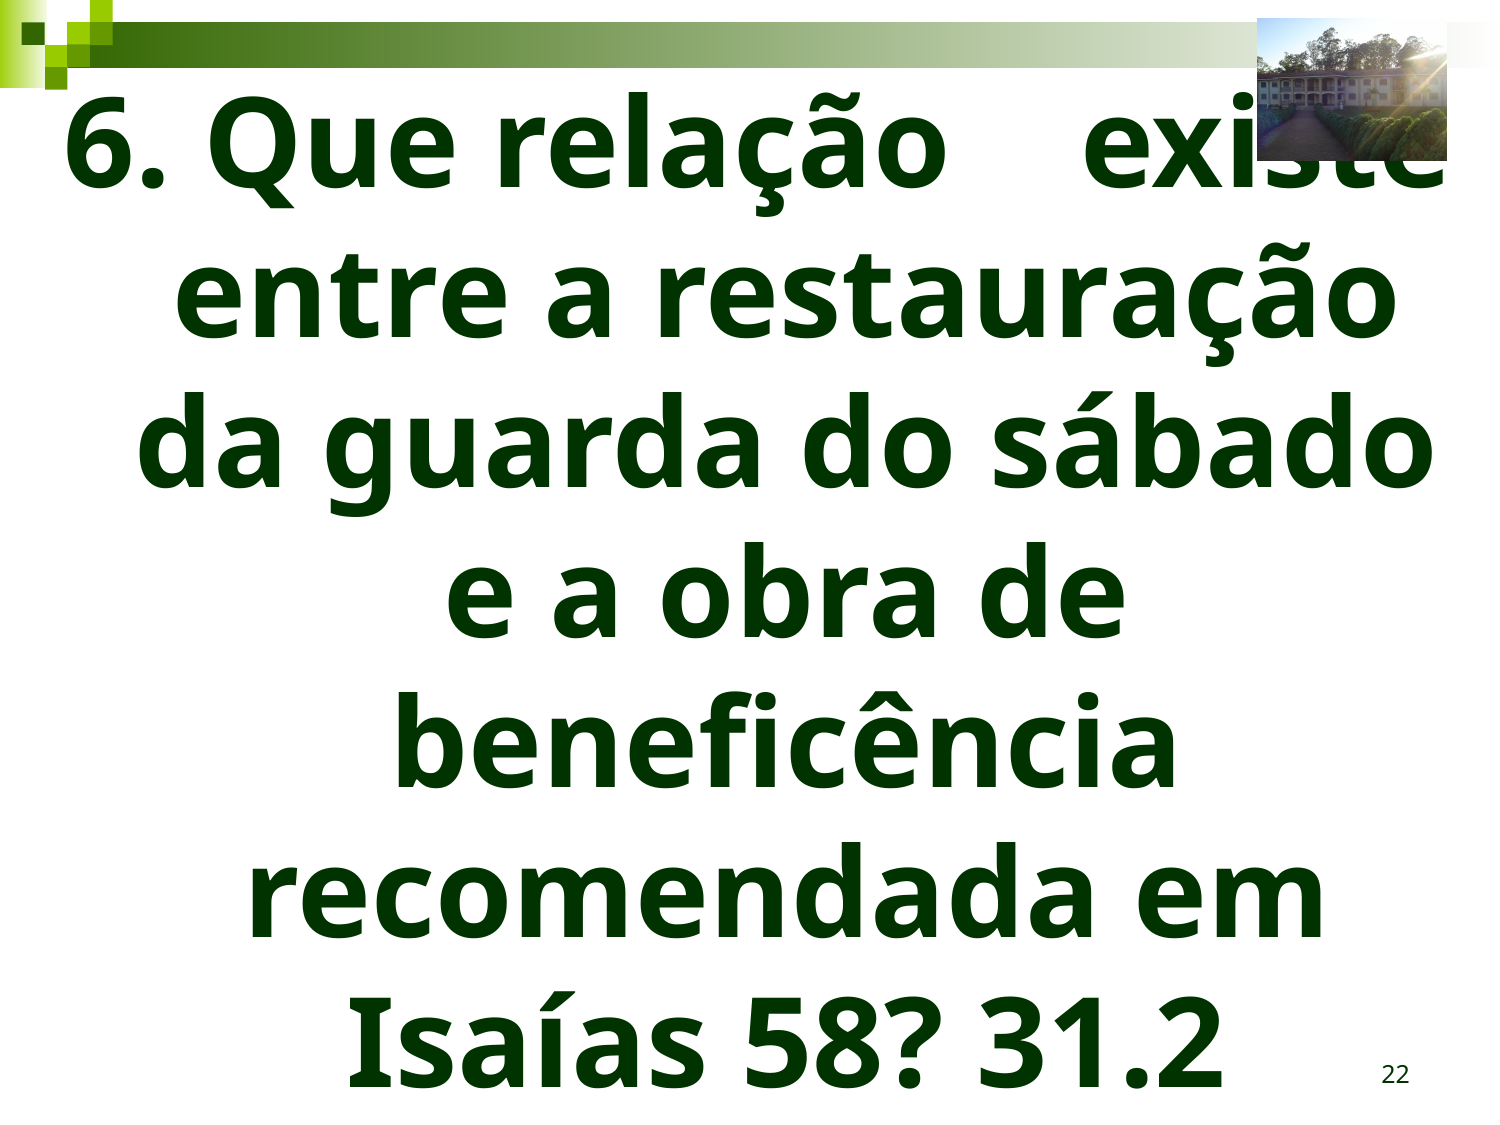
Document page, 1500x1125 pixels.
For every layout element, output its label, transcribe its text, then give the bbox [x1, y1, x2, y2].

list 6. Que relação existe entre a restauração da guarda do sábado e a obra de beneficência recomendada em Isaías 58? 31.2 [17, 54, 1500, 1114]
picture [1257, 18, 1447, 161]
